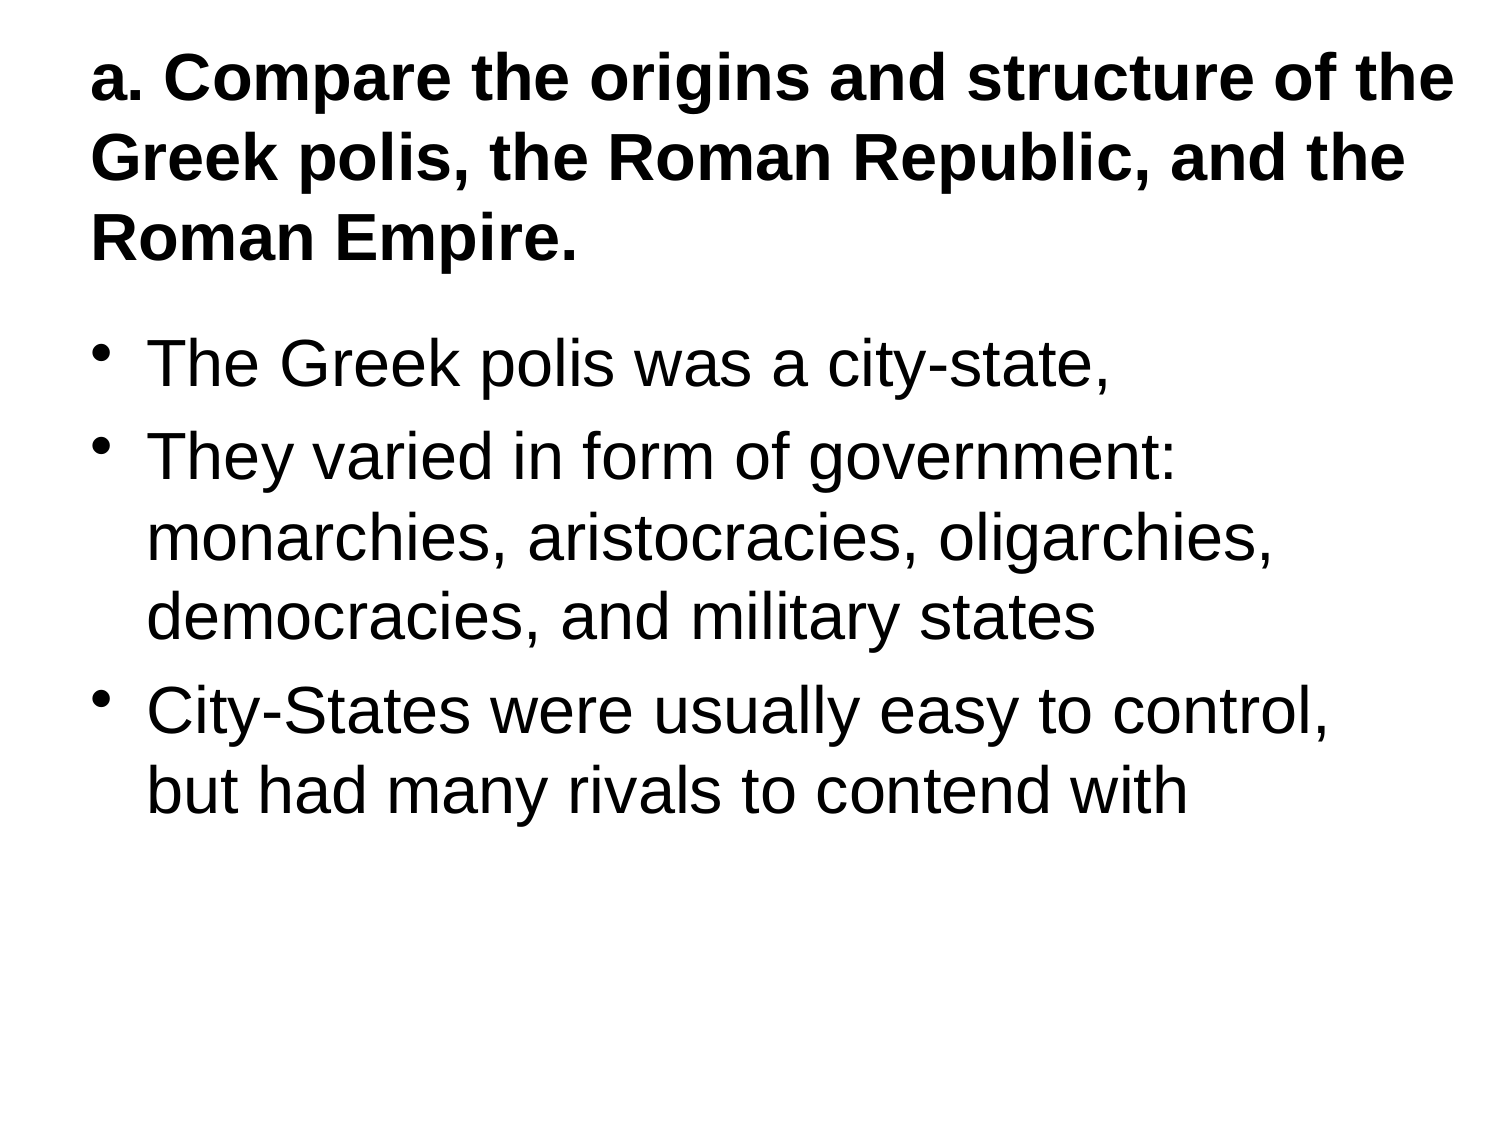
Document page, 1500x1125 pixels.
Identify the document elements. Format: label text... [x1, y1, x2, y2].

list The Greek polis was a city-state, They varied in form of government: monarchies, aristocracies, oligarchies, democracies, and military states City-States were usually easy to control, but had many rivals to contend with [74, 312, 1426, 1056]
title a. Compare the origins and structure of the Greek polis, the Roman Republic, and the Roman Empire. [74, 37, 1476, 251]
